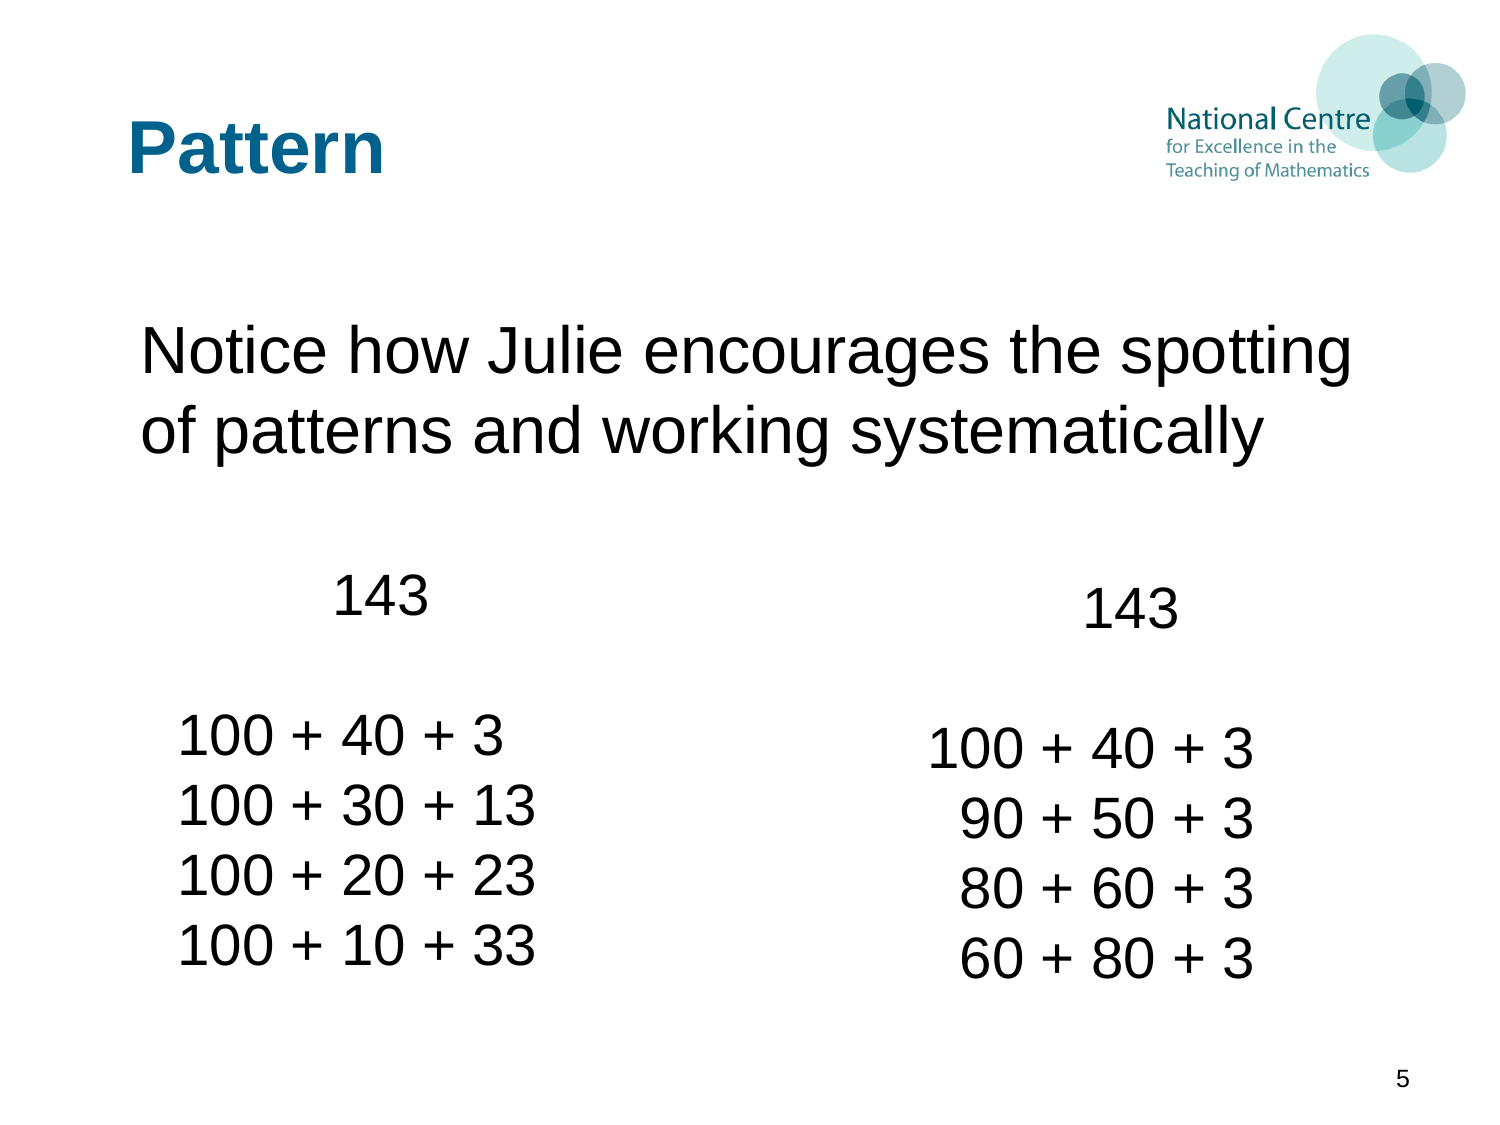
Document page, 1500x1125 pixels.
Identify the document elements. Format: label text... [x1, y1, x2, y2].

picture [1153, 23, 1483, 193]
text_box 143 100 + 40 + 3 90 + 50 + 3 80 + 60 + 3 60 + 80 + 3 [912, 562, 1350, 1125]
list Notice how Julie encourages the spotting of patterns and working systematically [124, 299, 1425, 501]
slide_number 5 [1350, 1024, 1426, 1101]
title Pattern [112, 49, 1413, 238]
text_box 143 100 + 40 + 3 100 + 30 + 13 100 + 20 + 23 100 + 10 + 33 [162, 549, 600, 1125]
